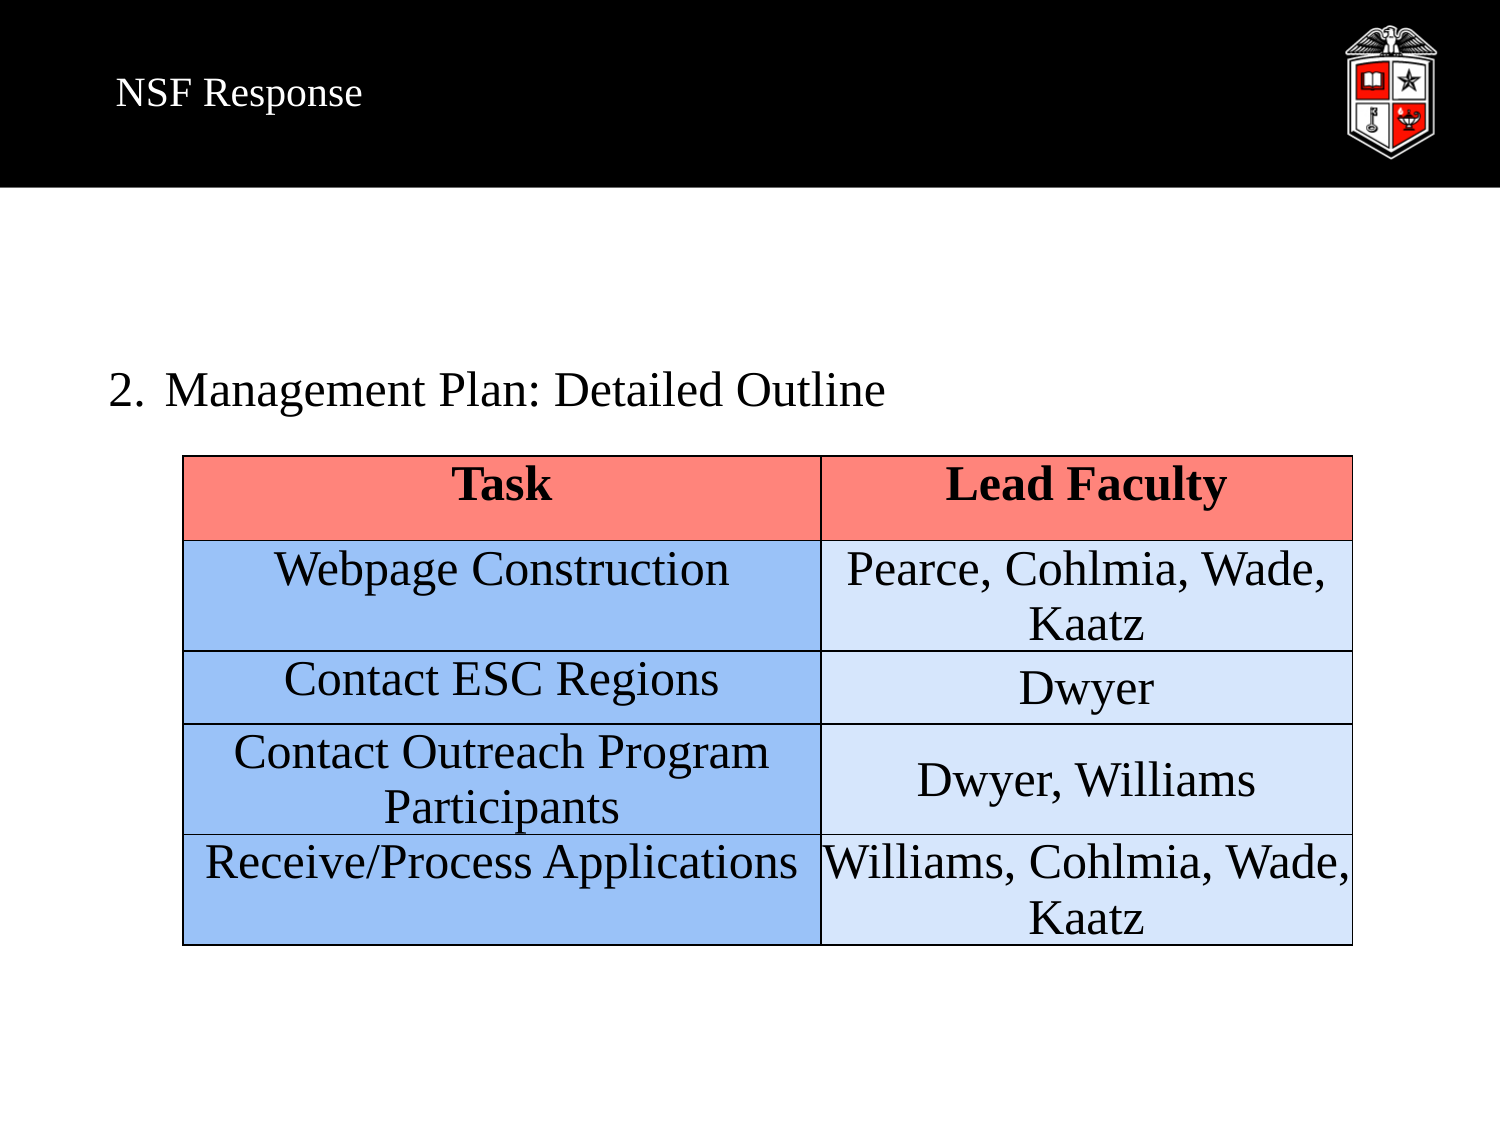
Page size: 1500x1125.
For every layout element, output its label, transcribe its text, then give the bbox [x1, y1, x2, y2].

table_header Lead Faculty [822, 457, 1352, 540]
table_cell Dwyer [822, 652, 1352, 723]
table_cell Contact ESC Regions [184, 652, 820, 723]
list 2. Management Plan: Detailed Outline [93, 349, 1444, 1092]
table_cell Contact Outreach Program Participants [184, 725, 820, 834]
table_cell Williams, Cohlmia, Wade, Kaatz [822, 835, 1352, 944]
table_cell Receive/Process Applications [184, 835, 820, 944]
table_cell Pearce, Cohlmia, Wade, Kaatz [822, 541, 1352, 650]
table_cell Webpage Construction [184, 541, 820, 650]
table_header Task [184, 457, 820, 540]
table_cell Dwyer, Williams [822, 725, 1352, 834]
title NSF Response [100, 0, 1334, 184]
picture [1308, 0, 1490, 187]
